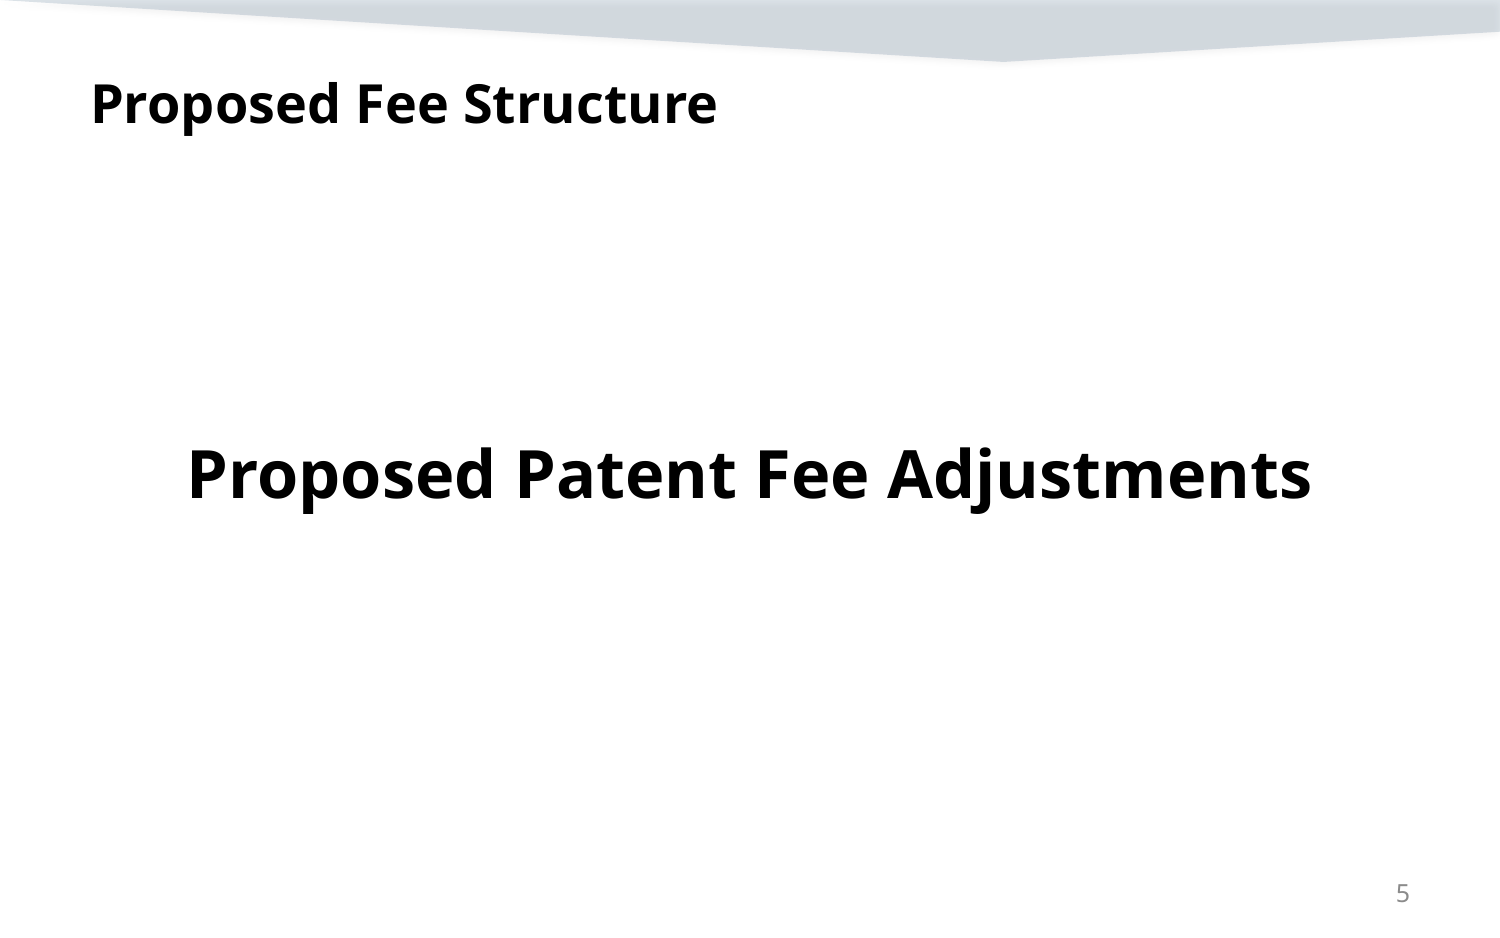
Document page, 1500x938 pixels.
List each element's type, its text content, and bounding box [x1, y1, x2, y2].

slide_number 5 [1074, 869, 1425, 920]
title Proposed Fee Structure [75, 62, 1425, 207]
list Proposed Patent Fee Adjustments [75, 237, 1425, 787]
